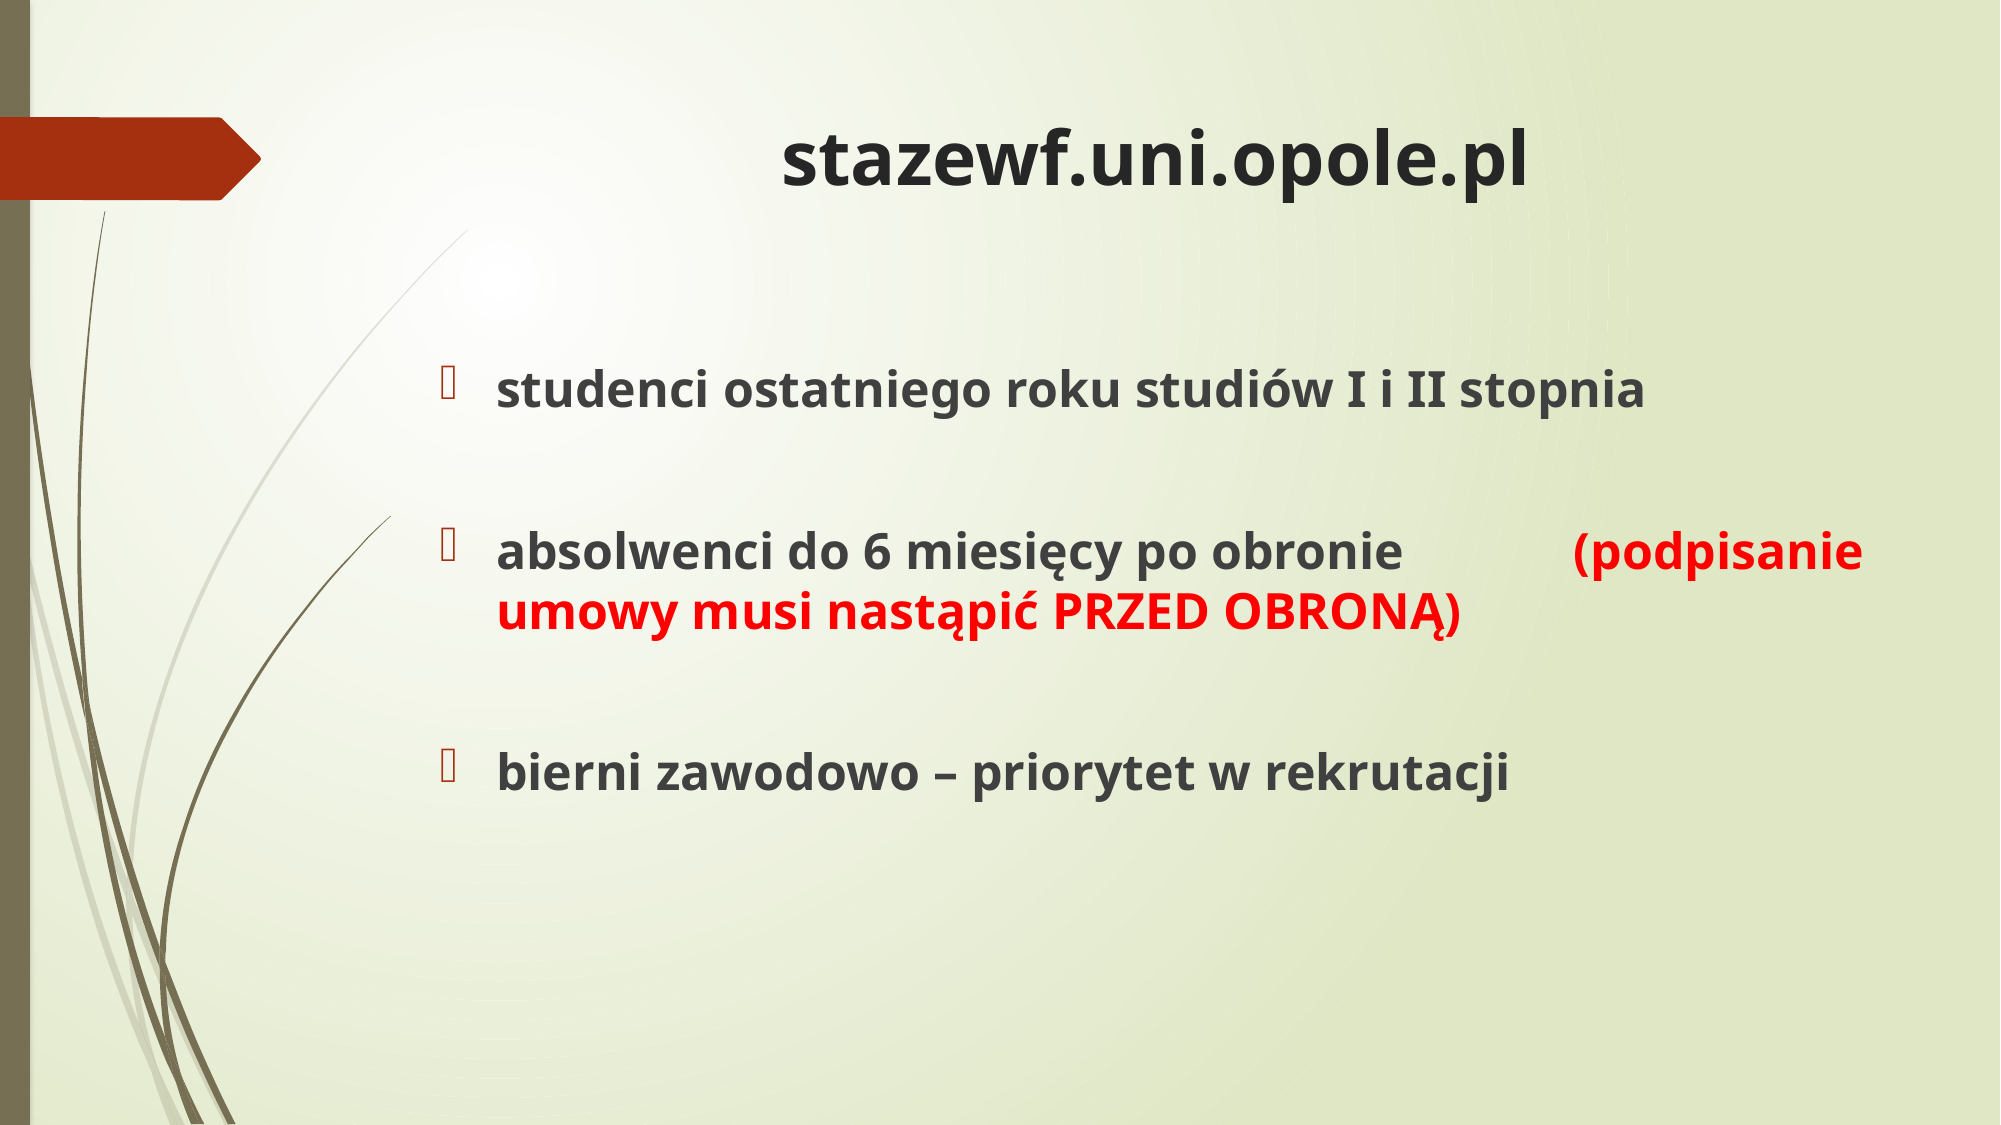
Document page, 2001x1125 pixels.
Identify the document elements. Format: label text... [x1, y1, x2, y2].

title stazewf.uni.opole.pl [425, 102, 1888, 313]
list studenci ostatniego roku studiów I i II stopnia absolwenci do 6 miesięcy po obronie (podpisanie umowy musi nastąpić PRZED OBRONĄ) bierni zawodowo – priorytet w rekrutacji [424, 350, 1888, 970]
